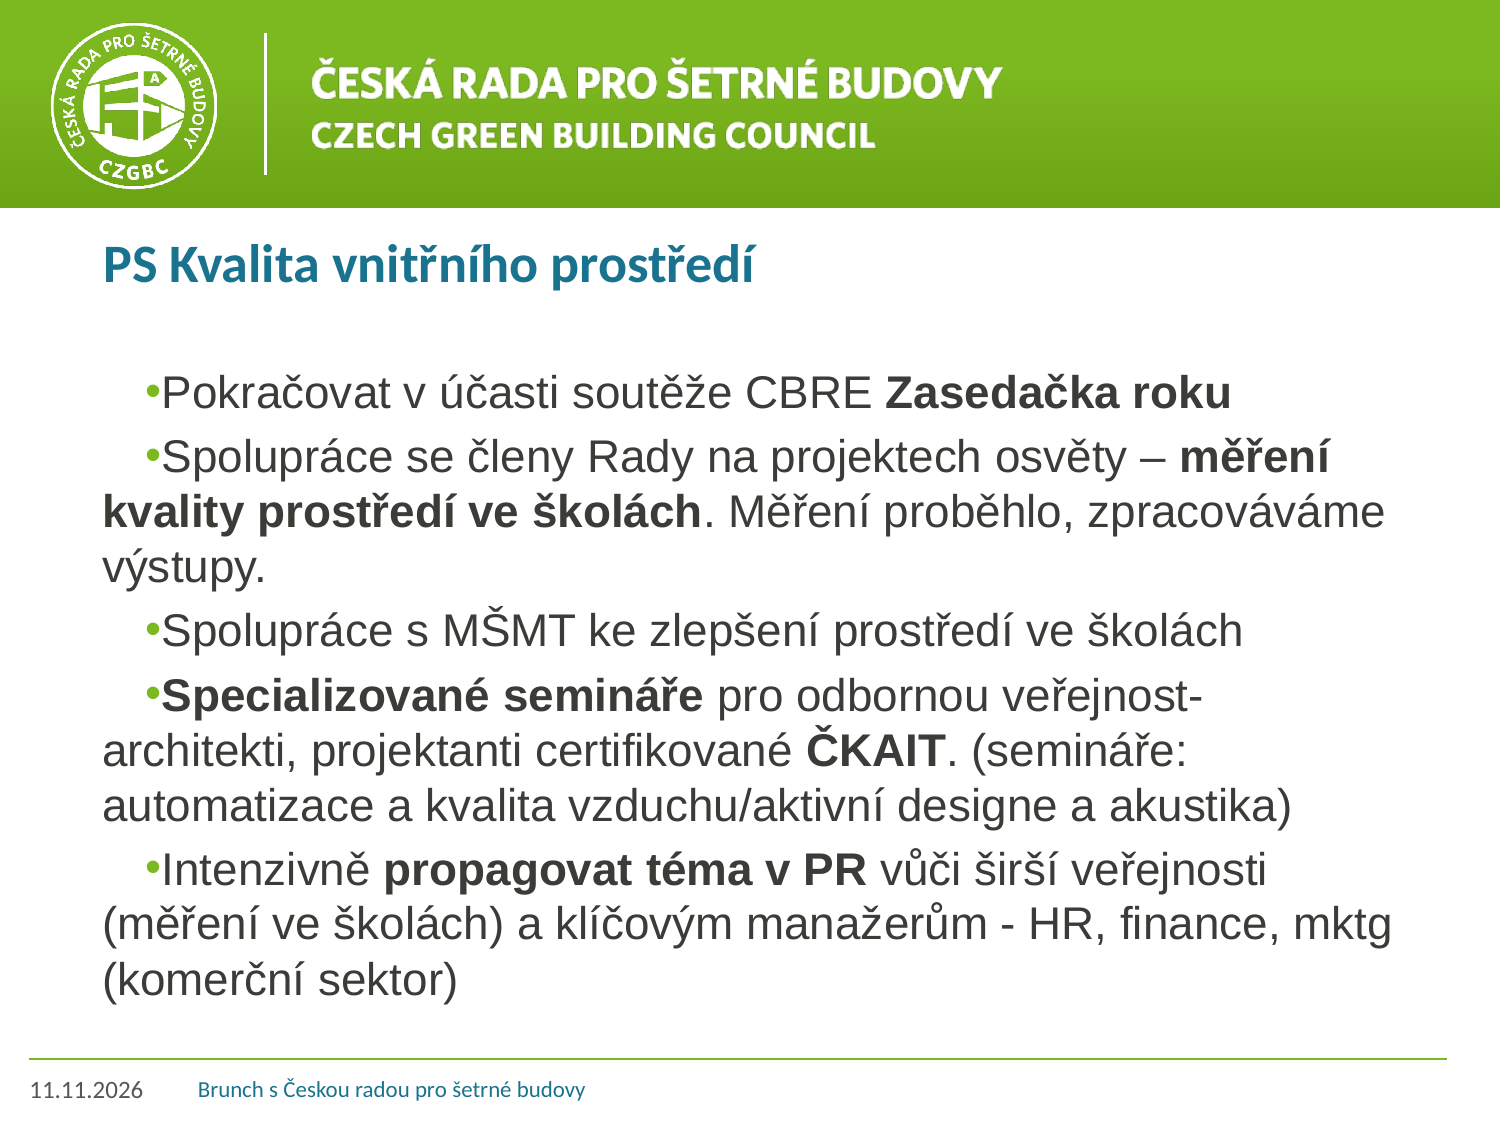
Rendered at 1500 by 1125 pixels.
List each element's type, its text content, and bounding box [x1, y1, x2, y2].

picture [312, 57, 1004, 150]
picture [29, 0, 237, 208]
slide_number 17. 5. 2017 [29, 1070, 177, 1106]
title PS Kvalita vnitřního prostředí [88, 219, 1423, 301]
subtitle Pokračovat v účasti soutěže CBRE Zasedačka roku Spolupráce se členy Rady na projektech osvěty – měření kvality prostředí ve školách. Měření proběhlo, zpracováváme výstupy. Spolupráce s MŠMT ke zlepšení prostředí ve školách Specializované semináře pro odbornou veřejnost- architekti, projektanti certifikované ČKAIT. (semináře: automatizace a kvalita vzduchu/aktivní designe a akustika) Intenzivně propagovat téma v PR vůči širší veřejnosti (měření ve školách) a klíčovým manažerům - HR, finance, mktg (komerční sektor) [87, 403, 1423, 964]
footer Brunch s Českou radou pro šetrné budovy [183, 1070, 1425, 1106]
